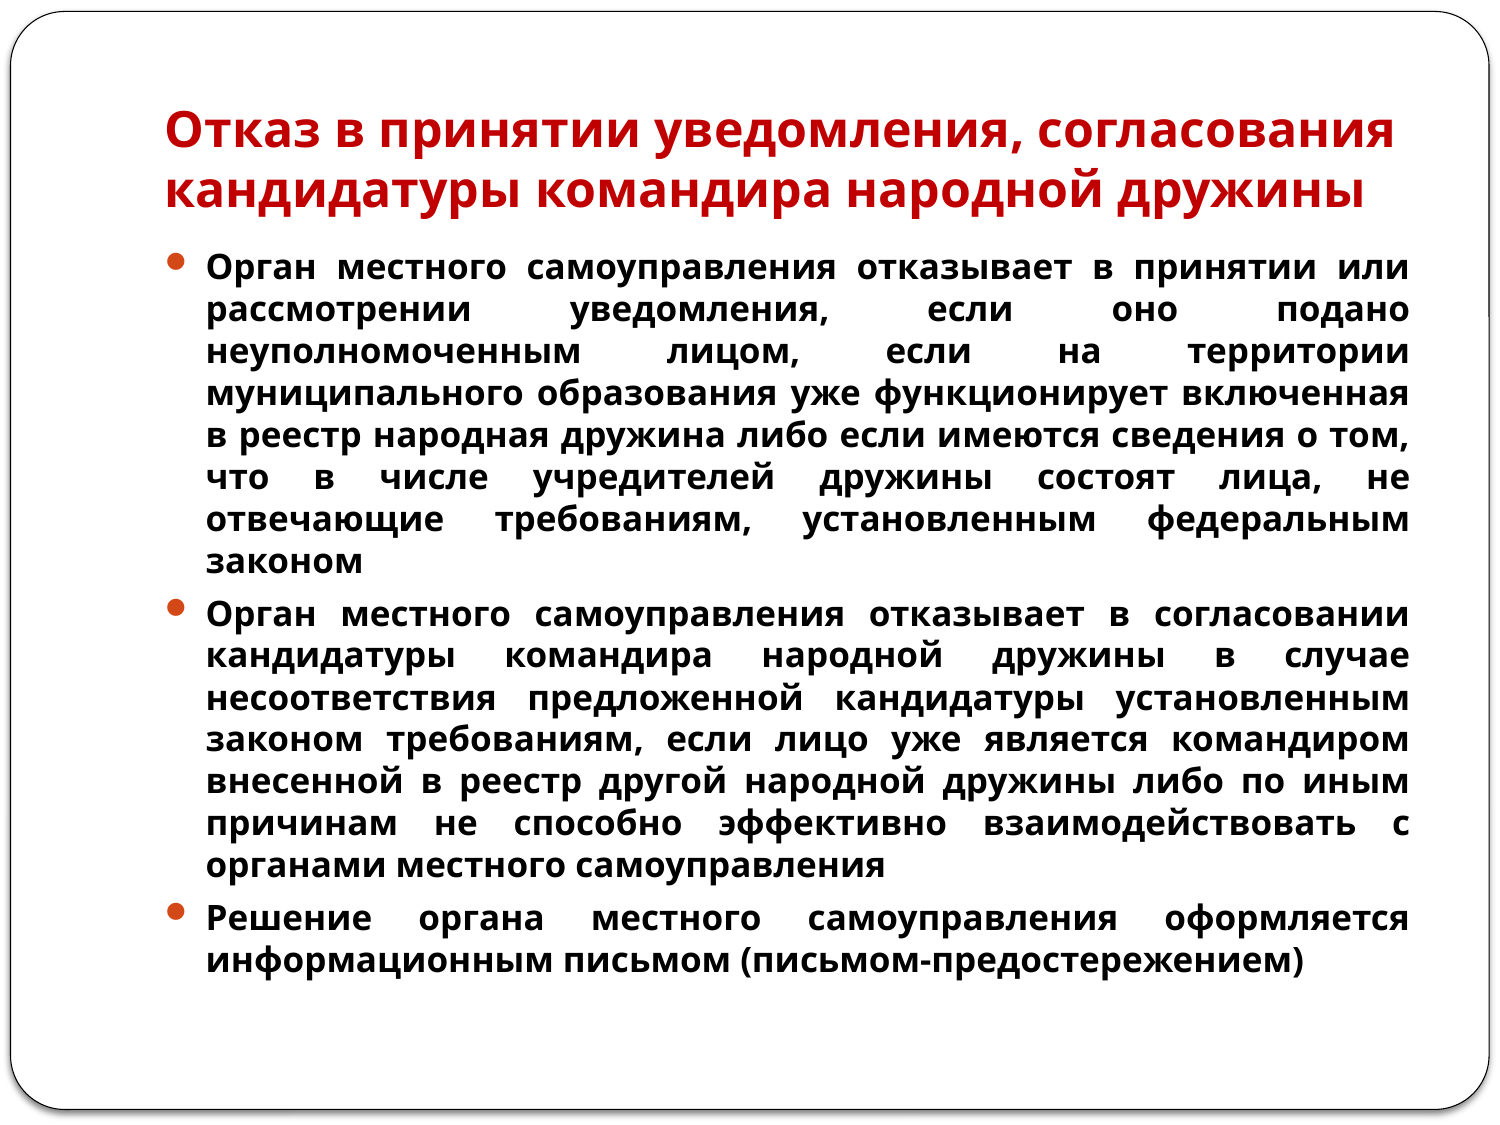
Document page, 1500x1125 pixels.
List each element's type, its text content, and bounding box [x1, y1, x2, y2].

title Отказ в принятии уведомления, согласования кандидатуры командира народной дружины [150, 45, 1425, 233]
list Орган местного самоуправления отказывает в принятии или рассмотрении уведомления, если оно подано неуполномоченным лицом, если на территории муниципального образования уже функционирует включенная в реестр народная дружина либо если имеются сведения о том, что в числе учредителей дружины состоят лица, не отвечающие требованиям, установленным федеральным законом Орган местного самоуправления отказывает в согласовании кандидатуры командира народной дружины в случае несоответствия предложенной кандидатуры установленным законом требованиям, если лицо уже является командиром внесенной в реестр другой народной дружины либо по иным причинам не способно эффективно взаимодействовать с органами местного самоуправления Решение органа местного самоуправления оформляется информационным письмом (письмом-предостережением) [150, 237, 1425, 988]
